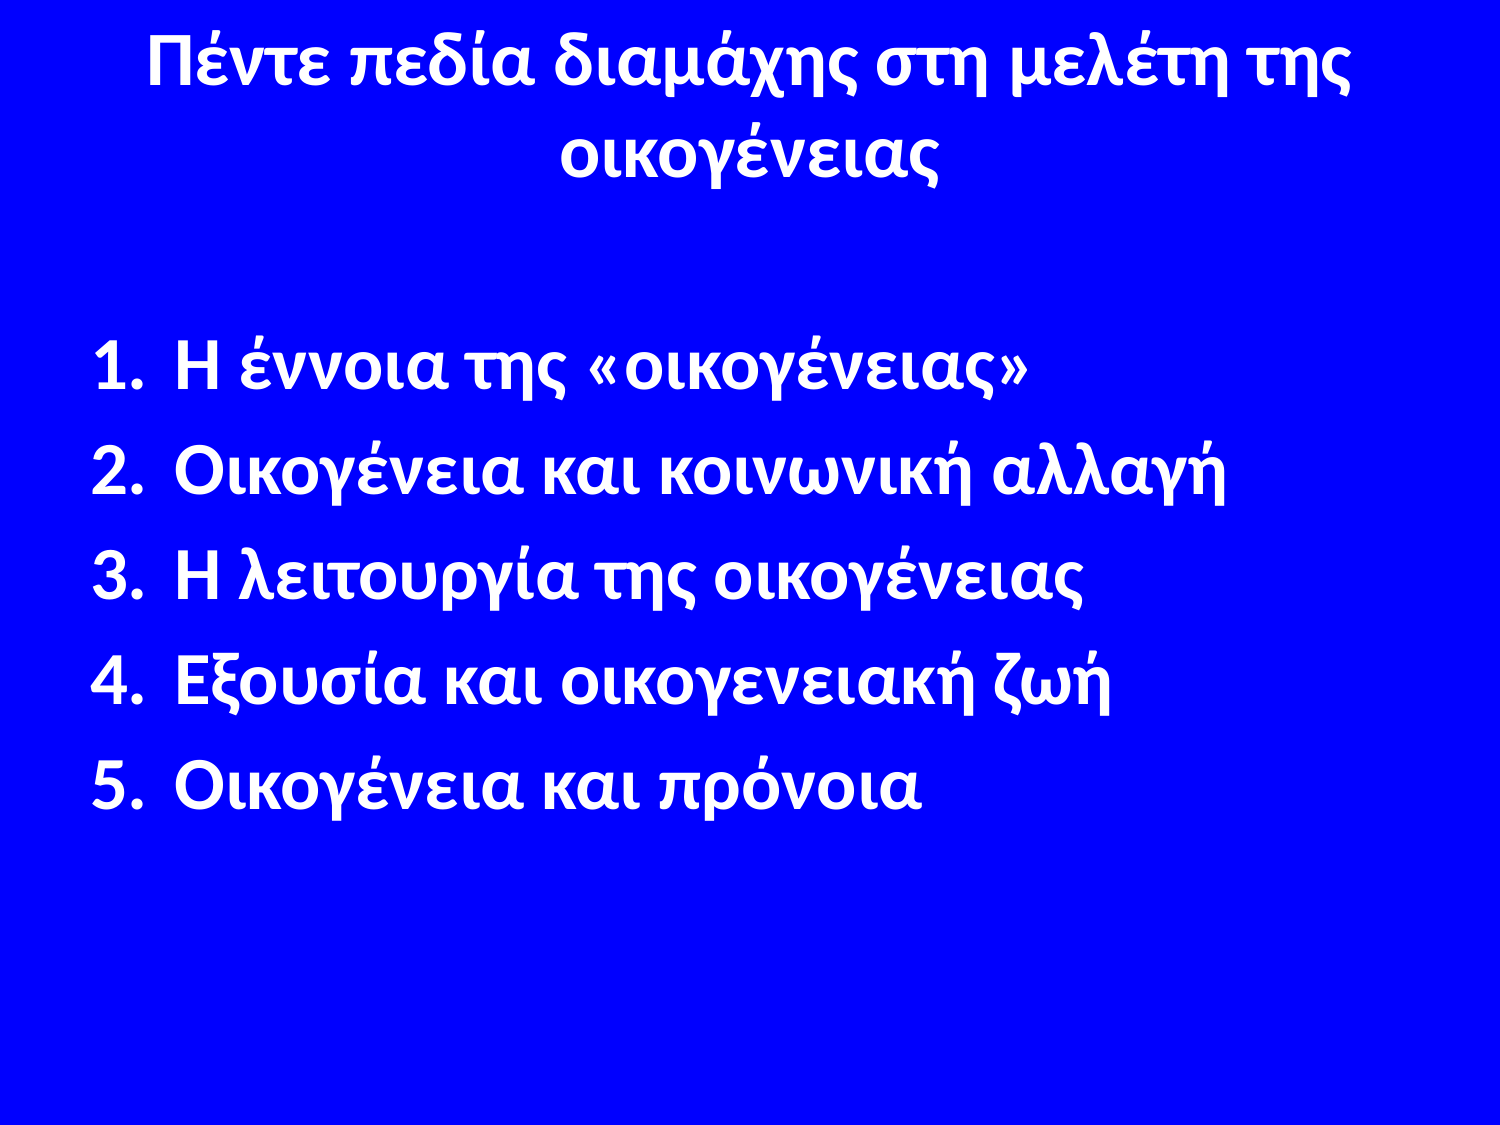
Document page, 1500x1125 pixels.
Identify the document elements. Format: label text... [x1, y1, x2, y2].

title Πέντε πεδία διαμάχης στη μελέτη της οικογένειας [75, 0, 1425, 202]
list Η έννοια της «οικογένειας» Οικογένεια και κοινωνική αλλαγή Η λειτουργία της οικογένειας Εξουσία και οικογενειακή ζωή Οικογένεια και πρόνοια [75, 306, 1425, 1002]
